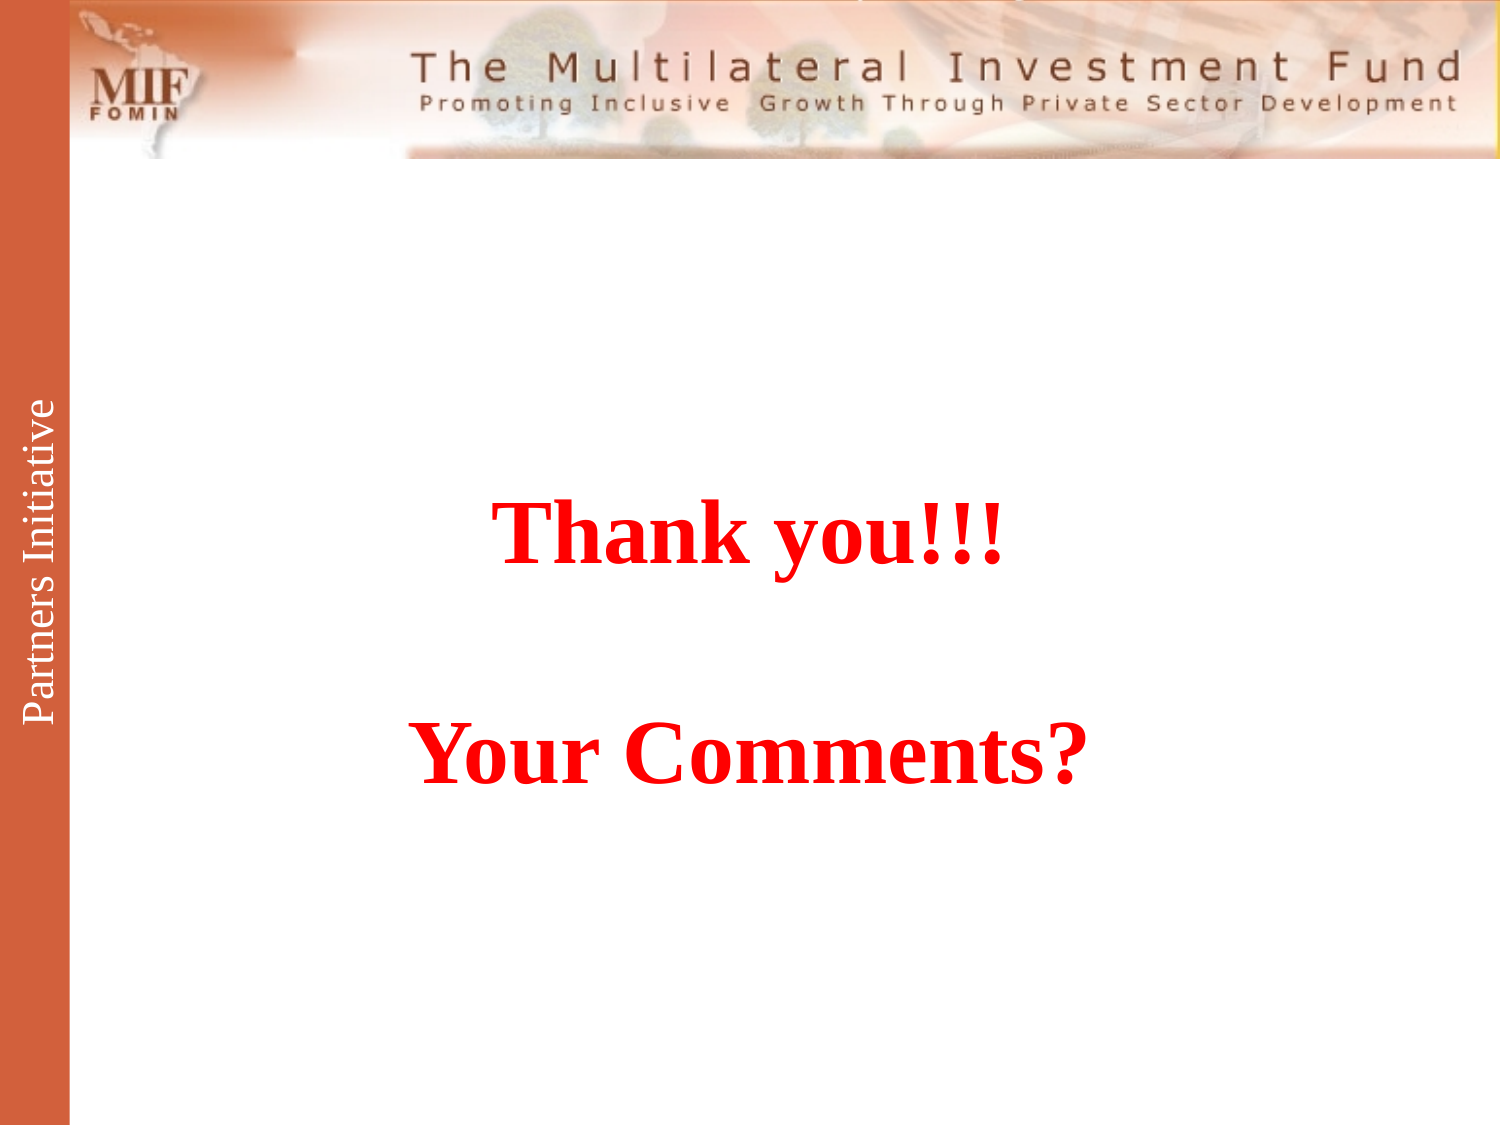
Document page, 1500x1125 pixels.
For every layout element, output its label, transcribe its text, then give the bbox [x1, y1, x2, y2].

text_box Partners Initiative [0, 0, 70, 1125]
title Thank you!!! Your Comments? [112, 349, 1388, 926]
picture [62, 0, 1500, 160]
